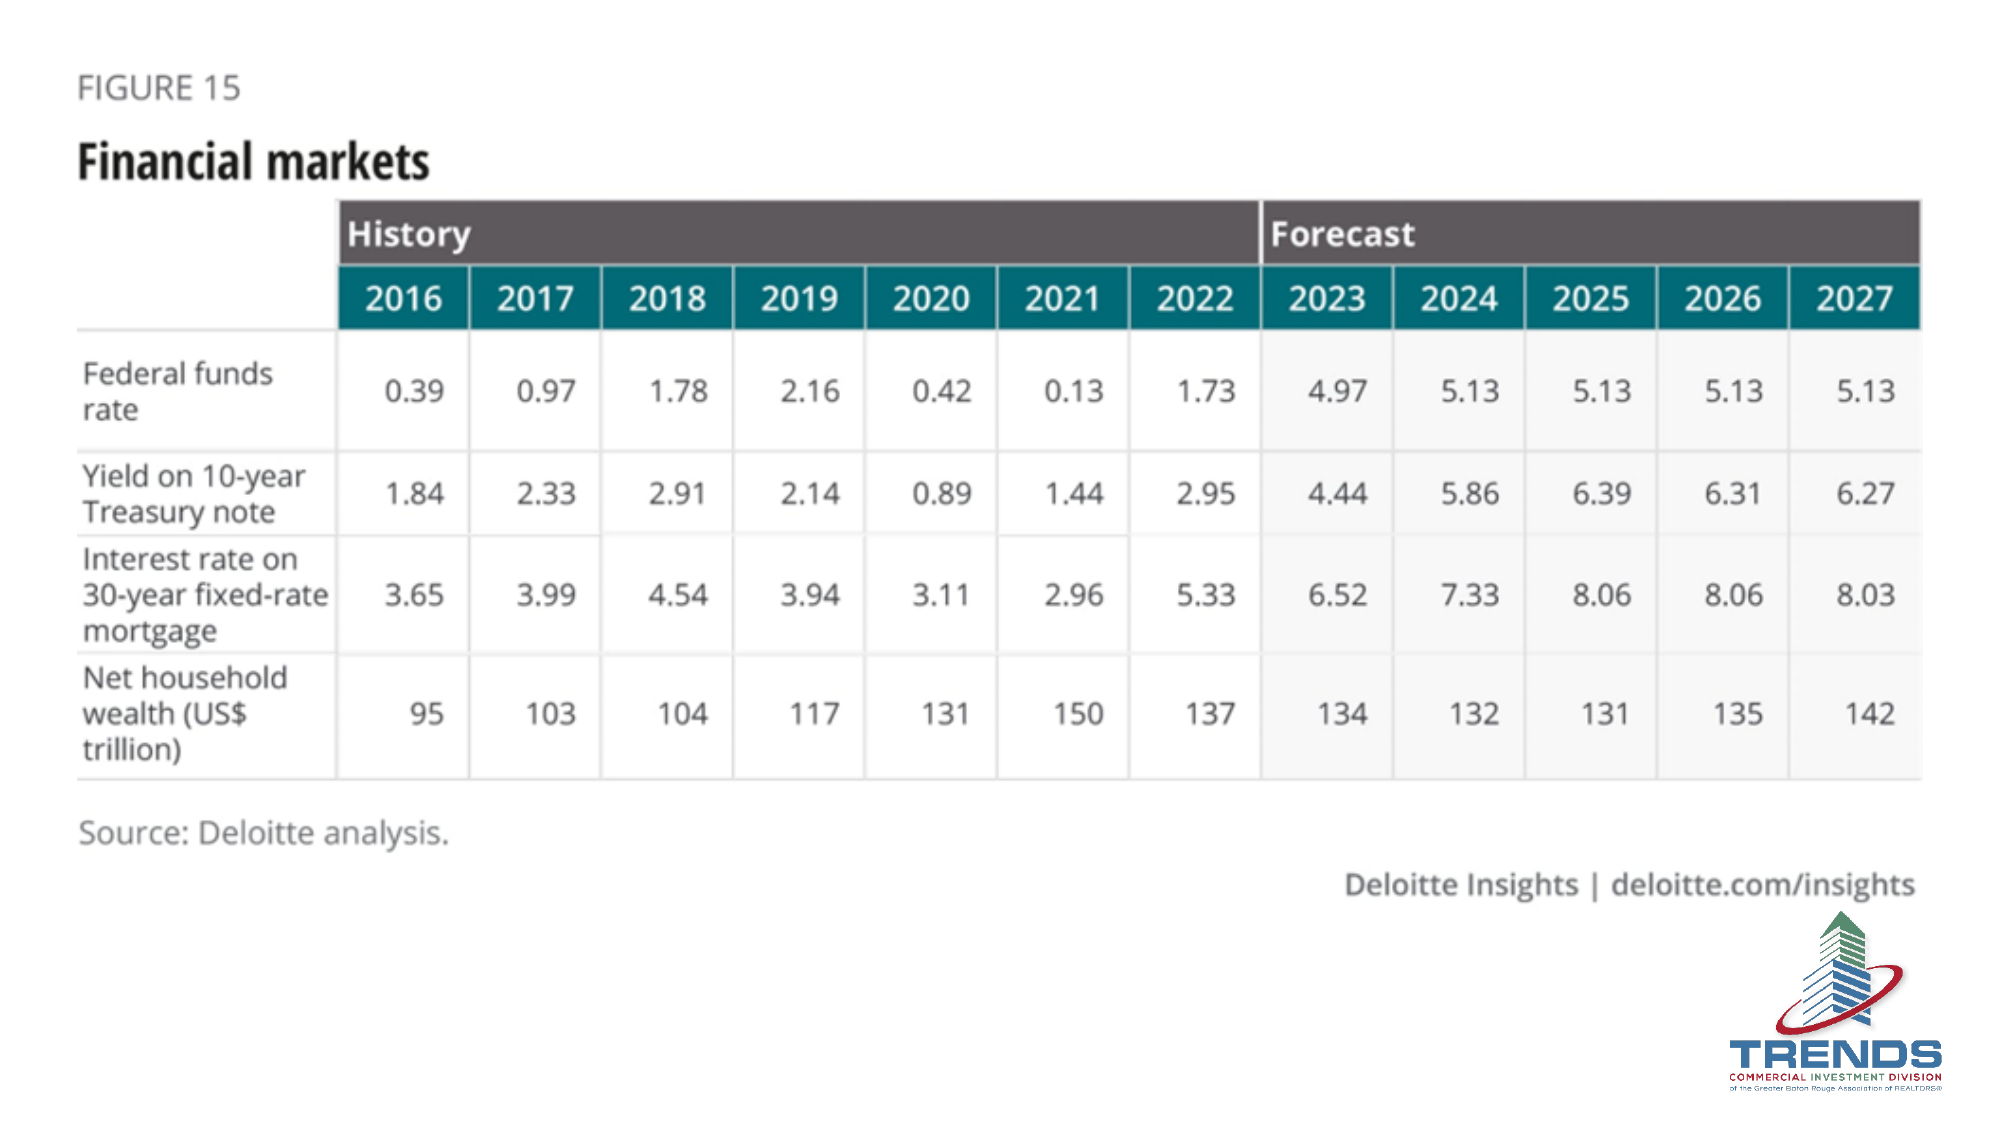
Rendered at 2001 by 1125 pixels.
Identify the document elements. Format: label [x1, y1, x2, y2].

picture [77, 57, 1959, 1125]
